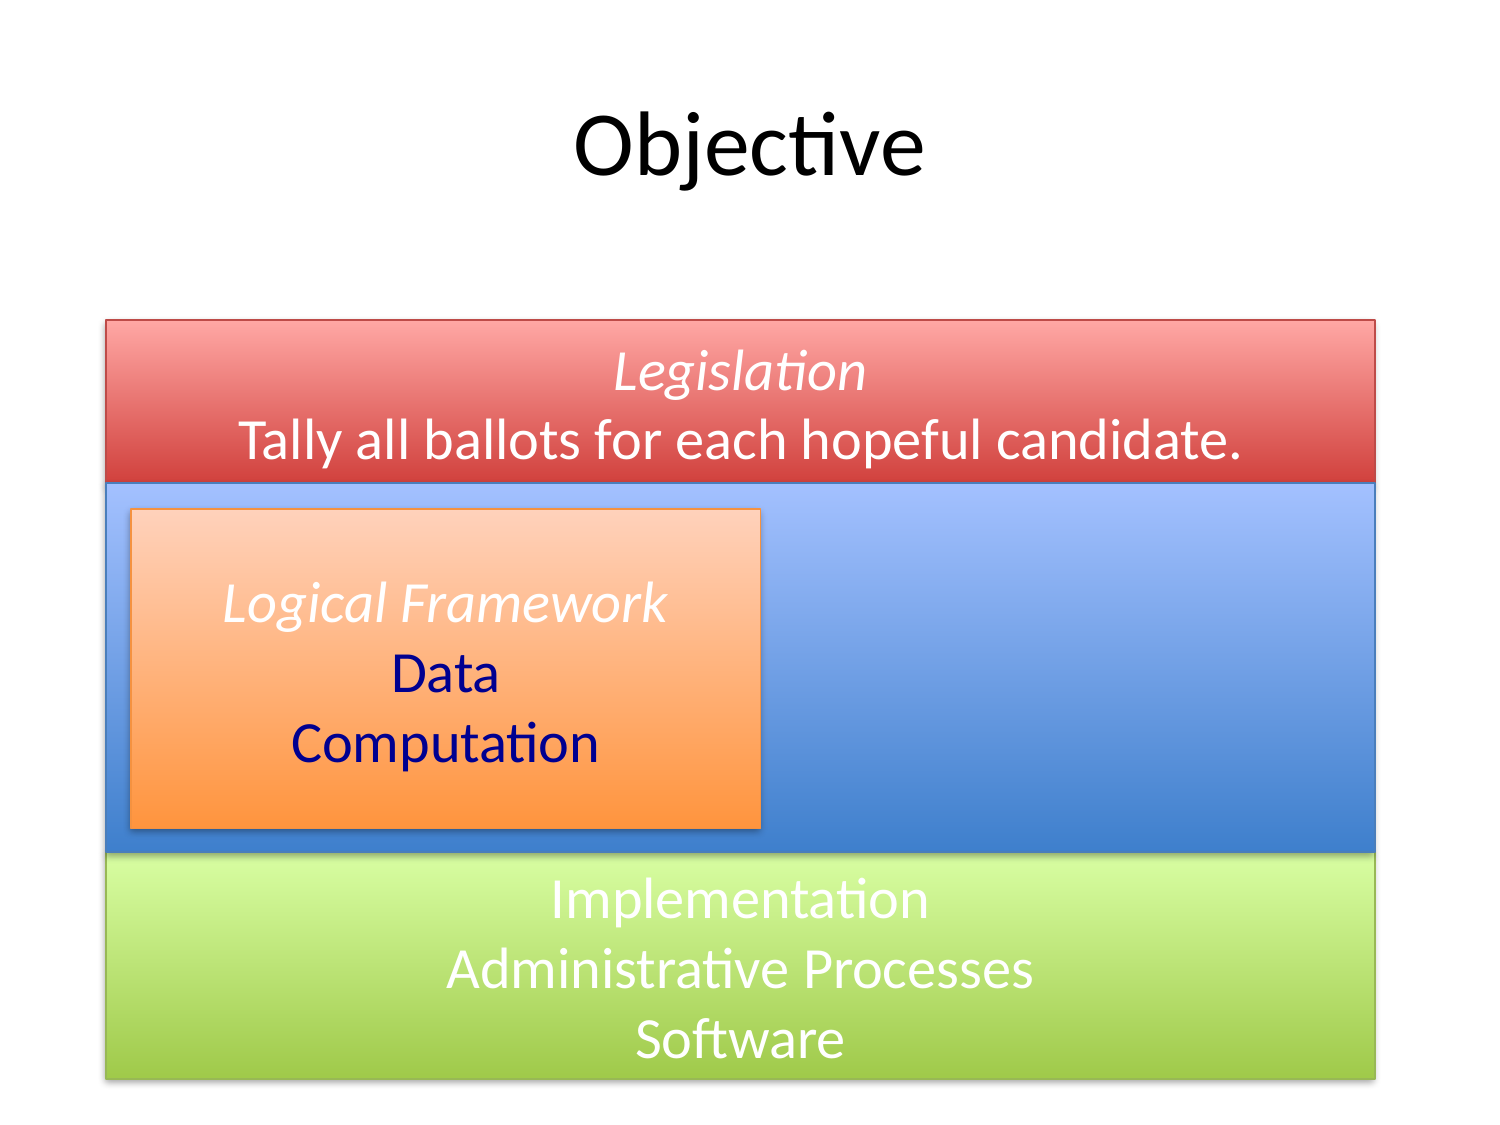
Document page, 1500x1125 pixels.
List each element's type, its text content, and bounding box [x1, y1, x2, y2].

text_box Implementation Administrative Processes Software [105, 859, 1376, 1080]
text_box [105, 482, 1376, 853]
title Objective [75, 45, 1425, 233]
text_box Logical Framework Data Computation [130, 508, 761, 829]
text_box Legislation Tally all ballots for each hopeful candidate. [105, 319, 1376, 482]
